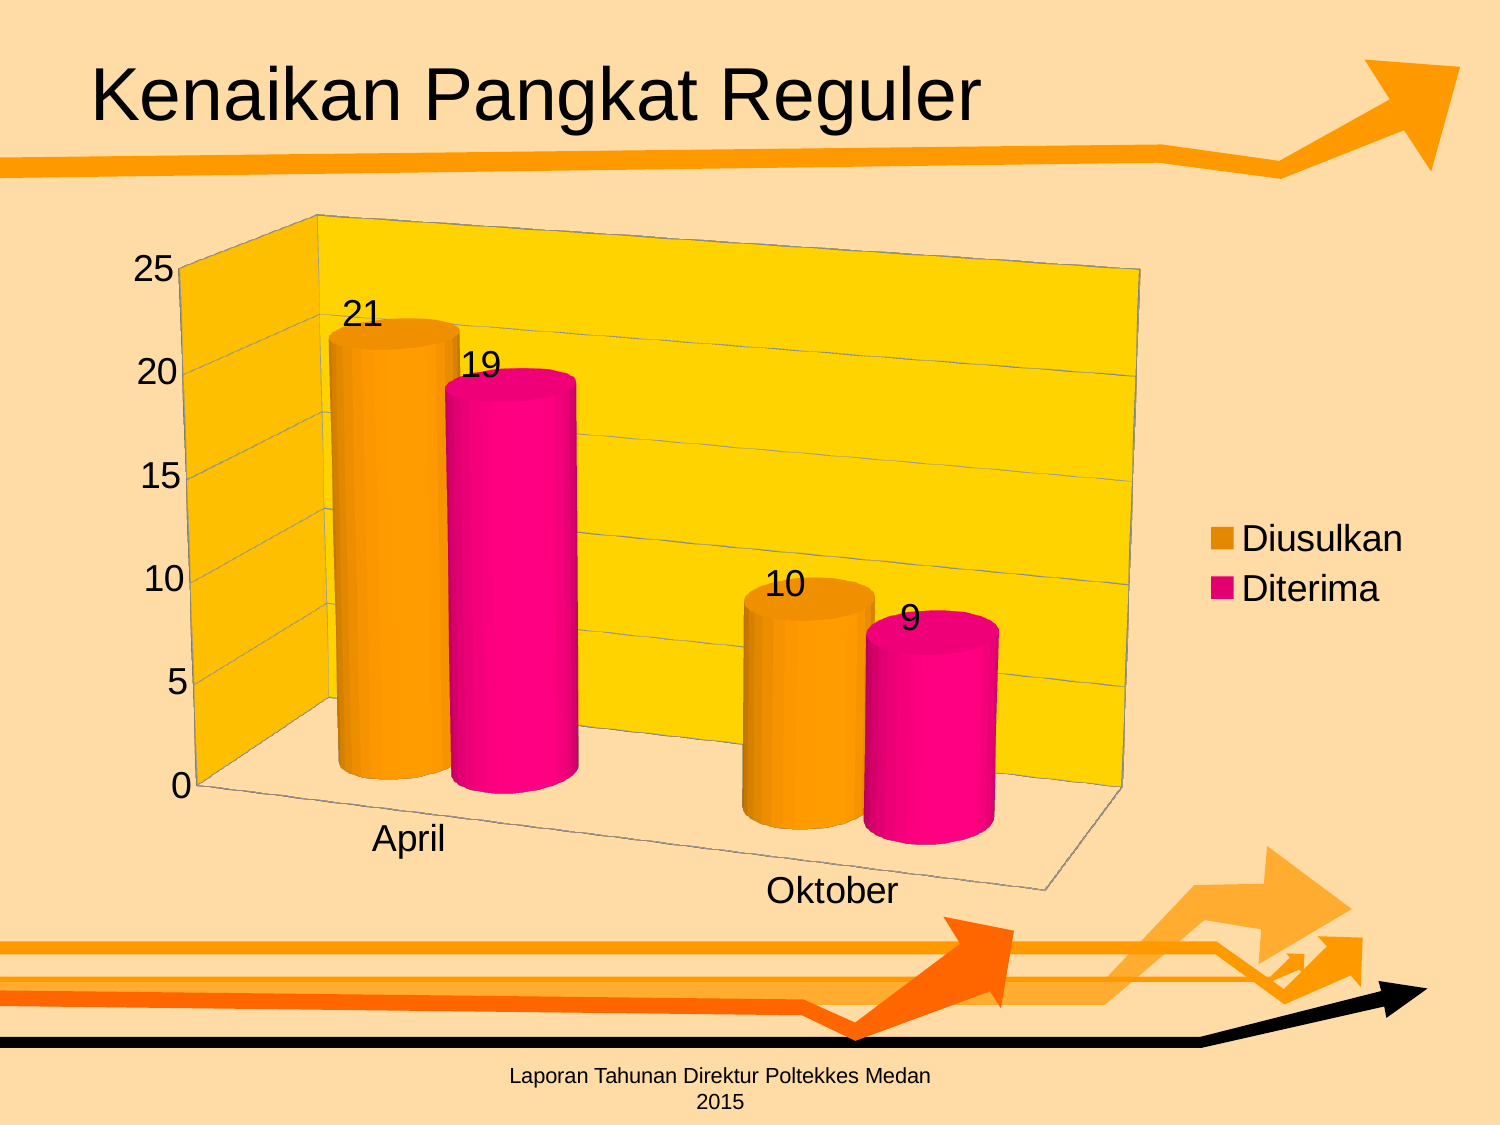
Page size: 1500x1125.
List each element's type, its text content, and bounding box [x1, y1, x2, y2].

title Kenaikan Pangkat Reguler [75, 42, 1436, 138]
chart [74, 199, 1428, 926]
footer Laporan Tahunan Direktur Poltekkes Medan 2015 [483, 1054, 958, 1100]
